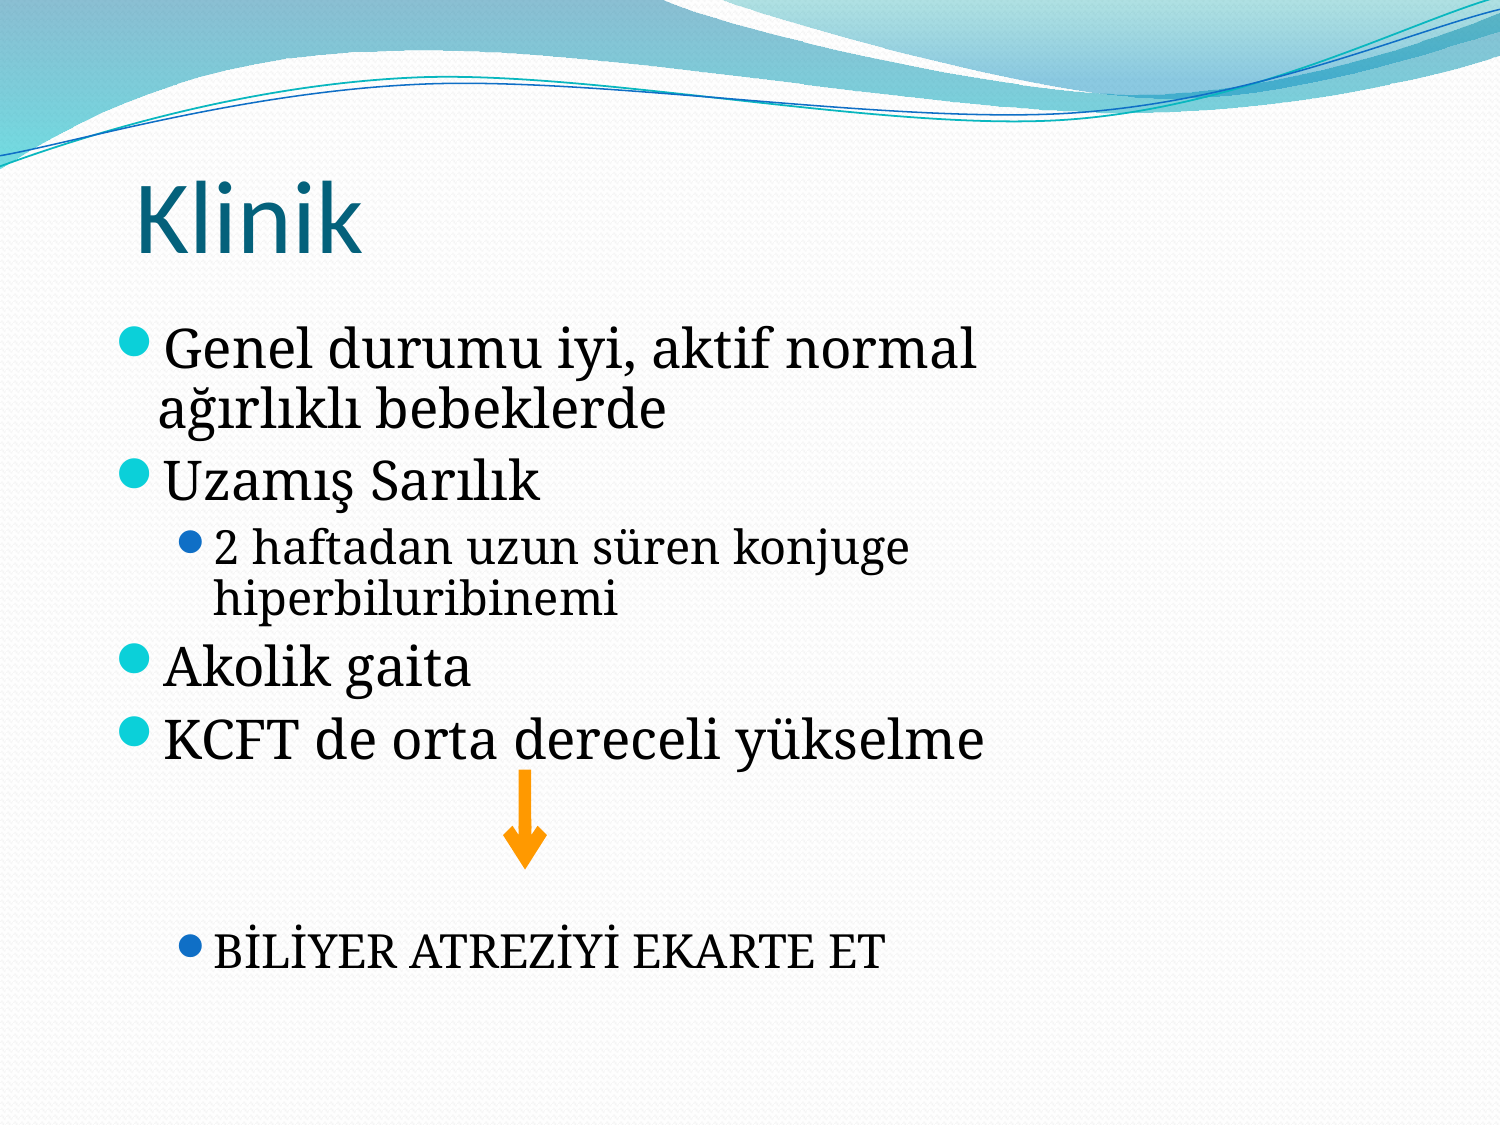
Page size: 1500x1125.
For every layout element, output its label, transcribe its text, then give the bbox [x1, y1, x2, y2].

list Genel durumu iyi, aktif normal ağırlıklı bebeklerde Uzamış Sarılık 2 haftadan uzun süren konjuge hiperbiluribinemi Akolik gaita KCFT de orta dereceli yükselme BİLİYER ATREZİYİ EKARTE ET [100, 314, 1076, 990]
text_box [517, 769, 533, 870]
title Klinik [135, 137, 1411, 275]
